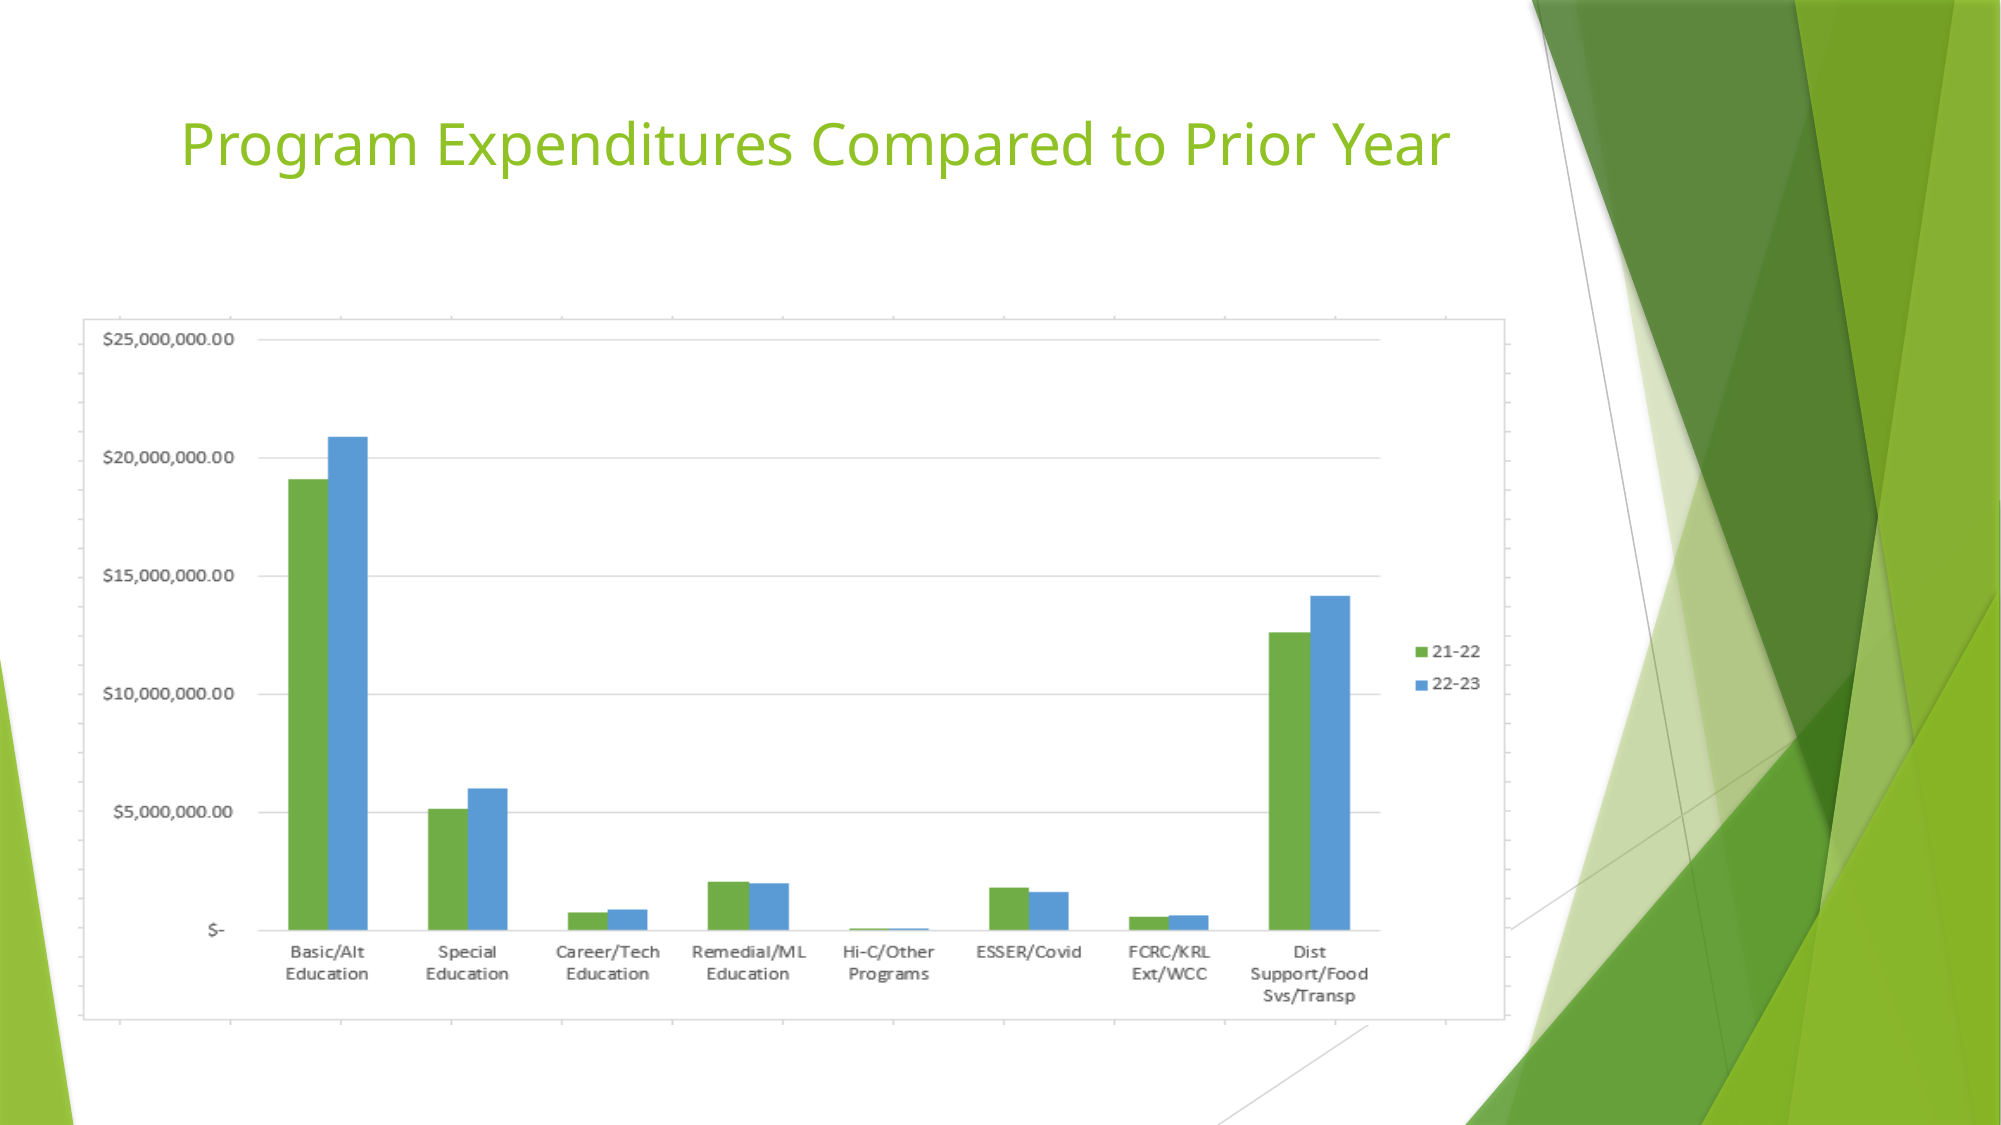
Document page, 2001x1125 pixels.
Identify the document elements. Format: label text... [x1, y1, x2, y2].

title Program Expenditures Compared to Prior Year [111, 99, 1522, 215]
picture [78, 316, 1511, 1026]
